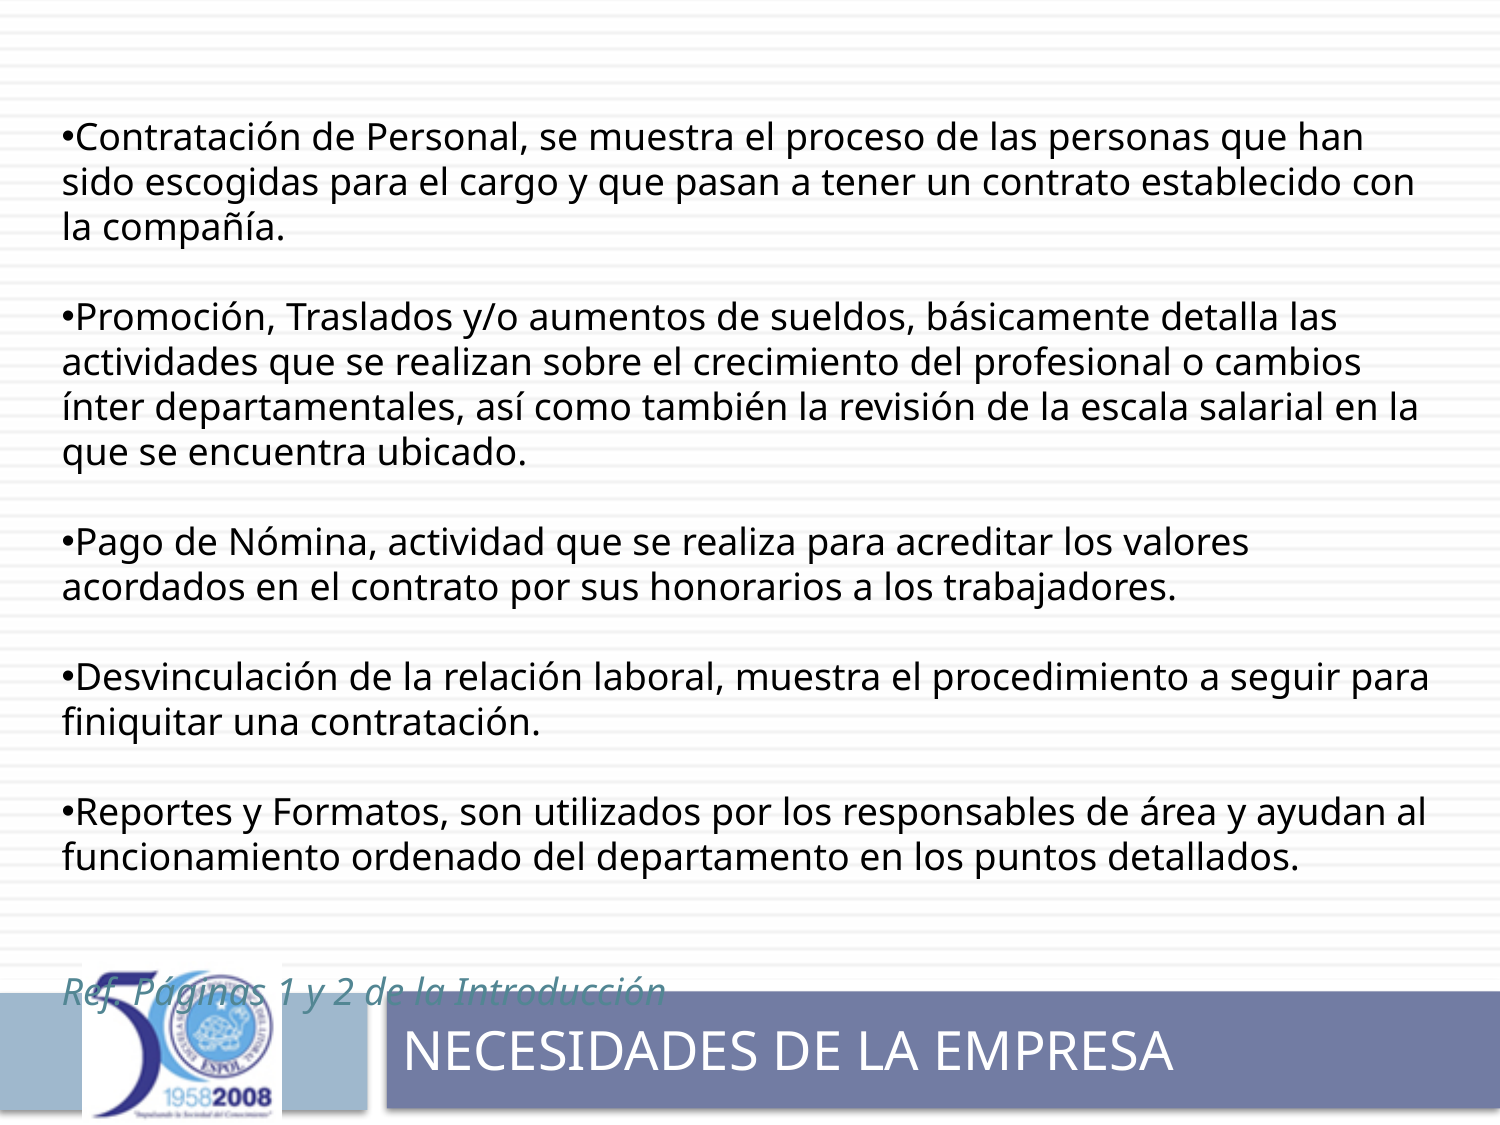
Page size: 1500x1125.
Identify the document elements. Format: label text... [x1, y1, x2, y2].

picture [81, 961, 282, 1125]
text_box Contratación de Personal, se muestra el proceso de las personas que han sido escogidas para el cargo y que pasan a tener un contrato establecido con la compañía. Promoción, Traslados y/o aumentos de sueldos, básicamente detalla las actividades que se realizan sobre el crecimiento del profesional o cambios ínter departamentales, así como también la revisión de la escala salarial en la que se encuentra ubicado. Pago de Nómina, actividad que se realiza para acreditar los valores acordados en el contrato por sus honorarios a los trabajadores. Desvinculación de la relación laboral, muestra el procedimiento a seguir para finiquitar una contratación. Reportes y Formatos, son utilizados por los responsables de área y ayudan al funcionamiento ordenado del departamento en los puntos detallados. Ref. Páginas 1 y 2 de la Introducción [46, 105, 1454, 1066]
subtitle NECESIDADES DE LA EMPRESA [387, 992, 1488, 1105]
